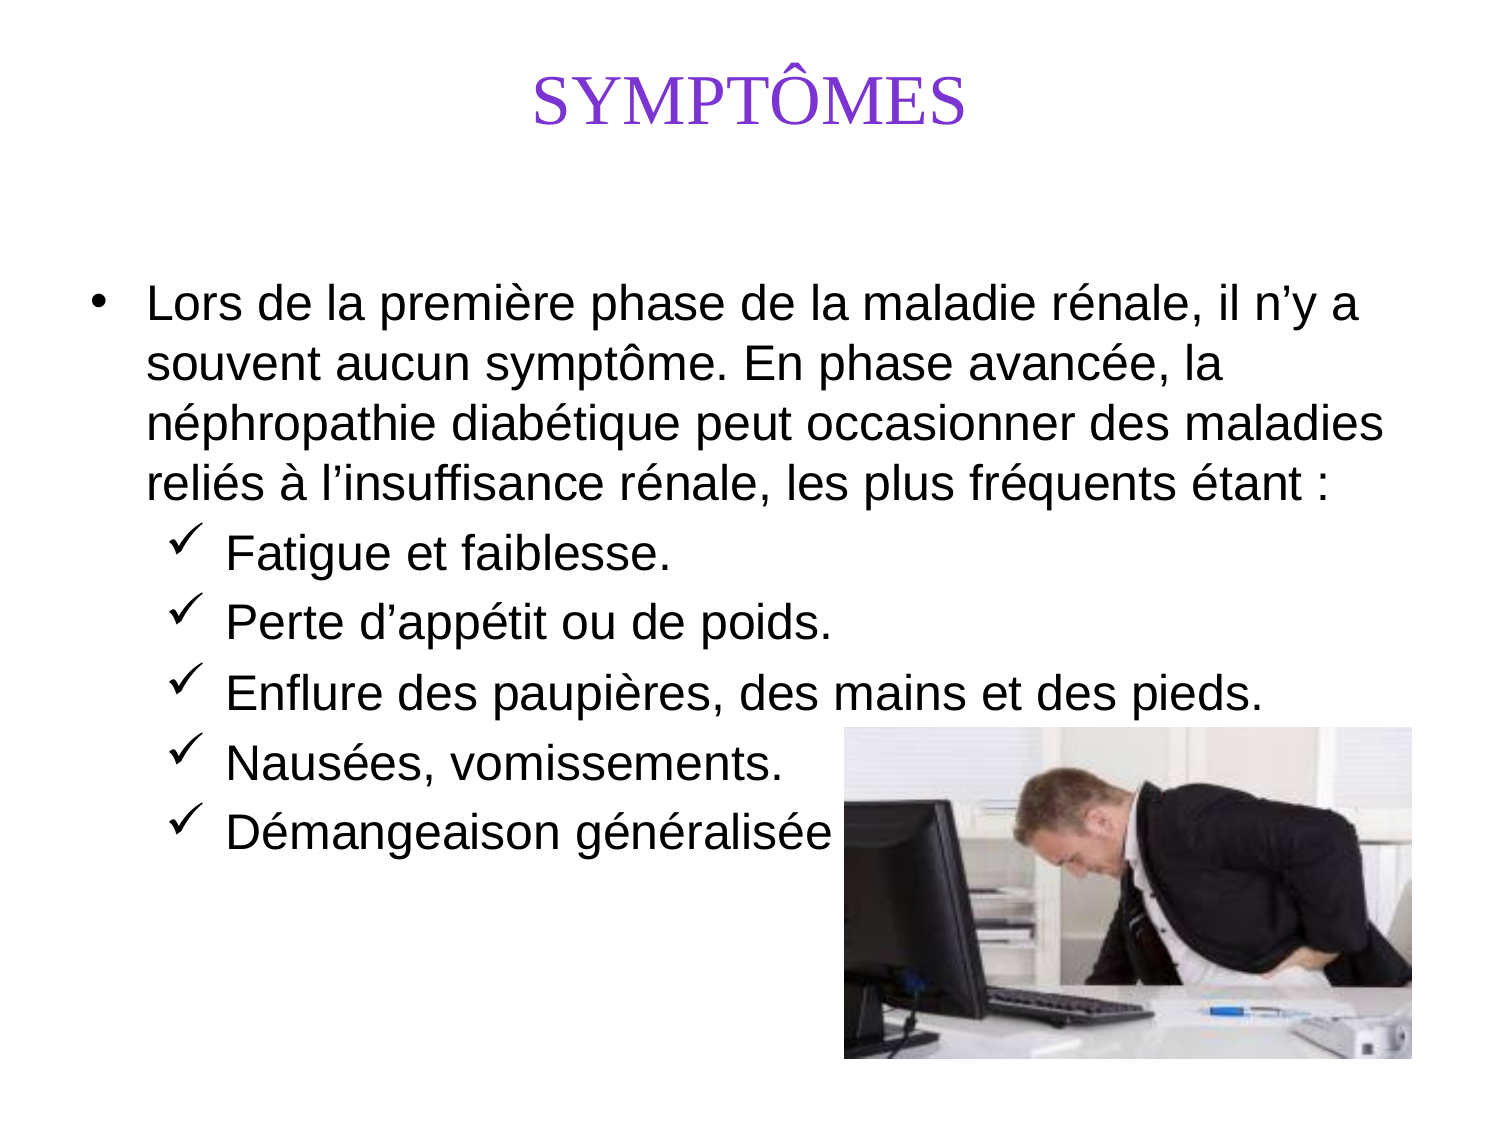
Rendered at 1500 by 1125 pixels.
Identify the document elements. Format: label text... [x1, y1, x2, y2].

picture [844, 727, 1412, 1059]
list Lors de la première phase de la maladie rénale, il n’y a souvent aucun symptôme. En phase avancée, la néphropathie diabétique peut occasionner des maladies reliés à l’insuffisance rénale, les plus fréquents étant : Fatigue et faiblesse. Perte d’appétit ou de poids. Enflure des paupières, des mains et des pieds. Nausées, vomissements. Démangeaison généralisée [75, 262, 1425, 1005]
title Symptômes [75, 45, 1425, 233]
